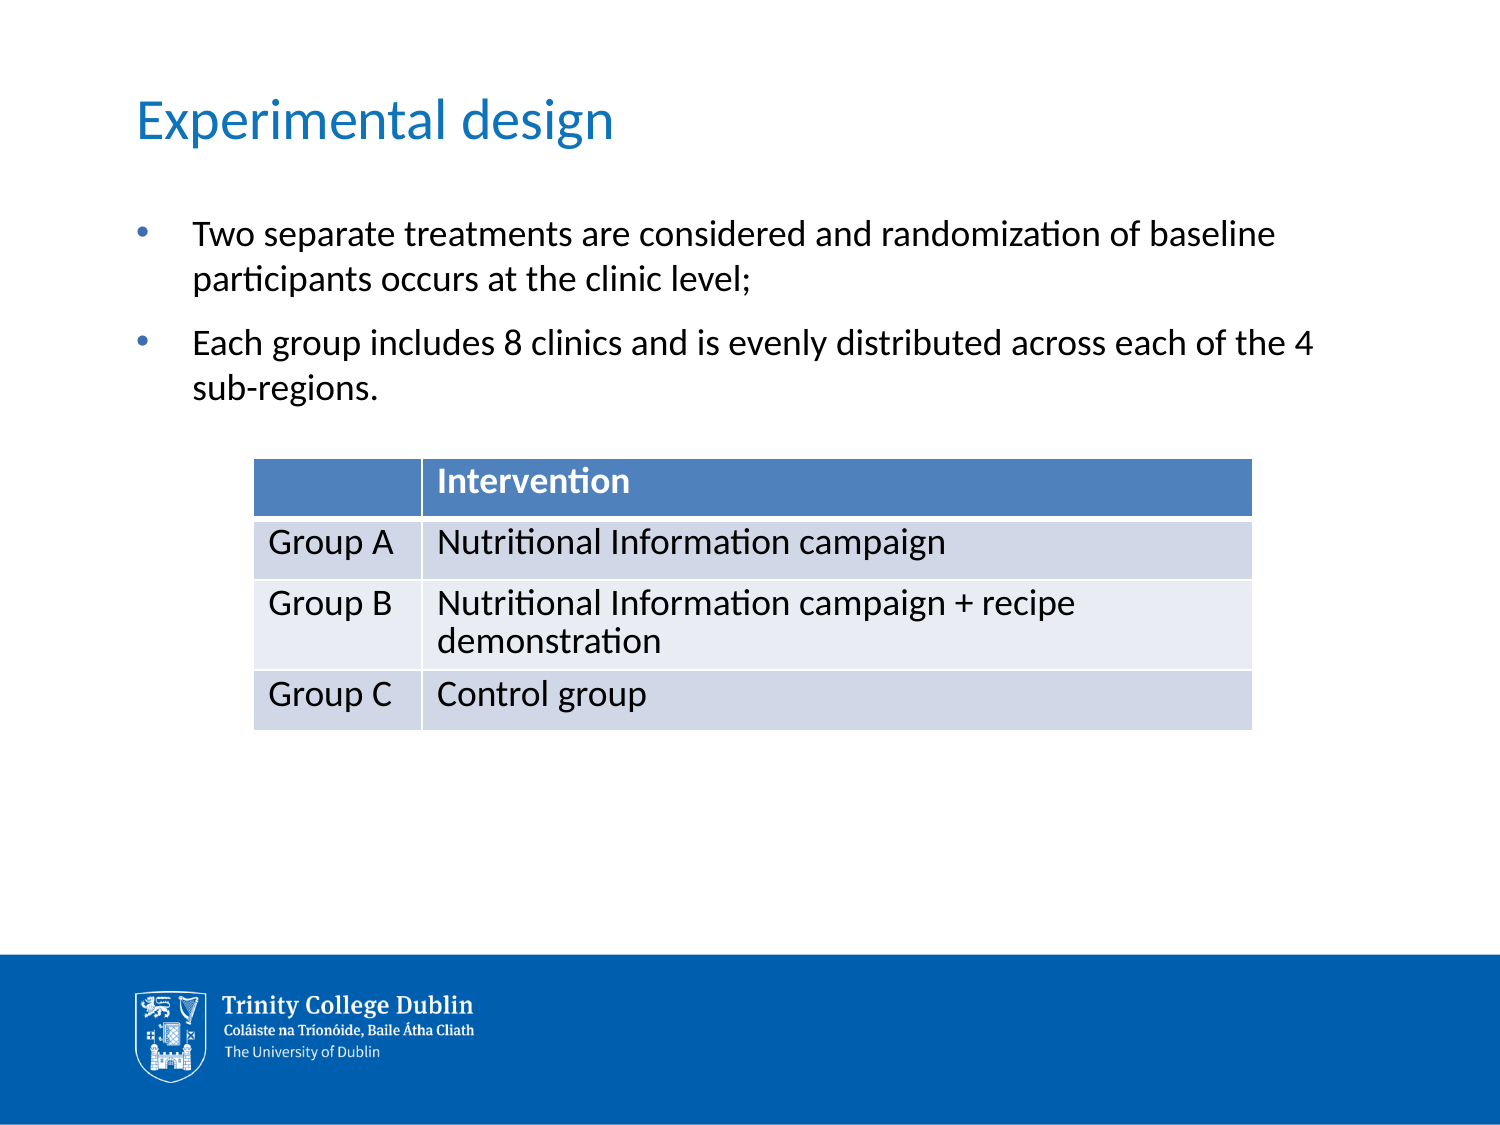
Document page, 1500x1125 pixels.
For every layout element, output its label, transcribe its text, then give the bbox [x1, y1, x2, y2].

table_cell Group A [254, 522, 421, 579]
table_cell Nutritional Information campaign [423, 522, 1252, 579]
title Experimental design [135, 59, 1367, 152]
table_header [254, 459, 421, 516]
table_cell Nutritional Information campaign + recipe demonstration [423, 581, 1252, 669]
table_header Intervention [423, 459, 1252, 516]
list Two separate treatments are considered and randomization of baseline participants occurs at the clinic level; Each group includes 8 clinics and is evenly distributed across each of the 4 sub-regions. [135, 209, 1371, 907]
table_cell Group C [254, 671, 421, 730]
picture [135, 991, 474, 1083]
table_cell Group B [254, 581, 421, 669]
table_cell Control group [423, 671, 1252, 730]
